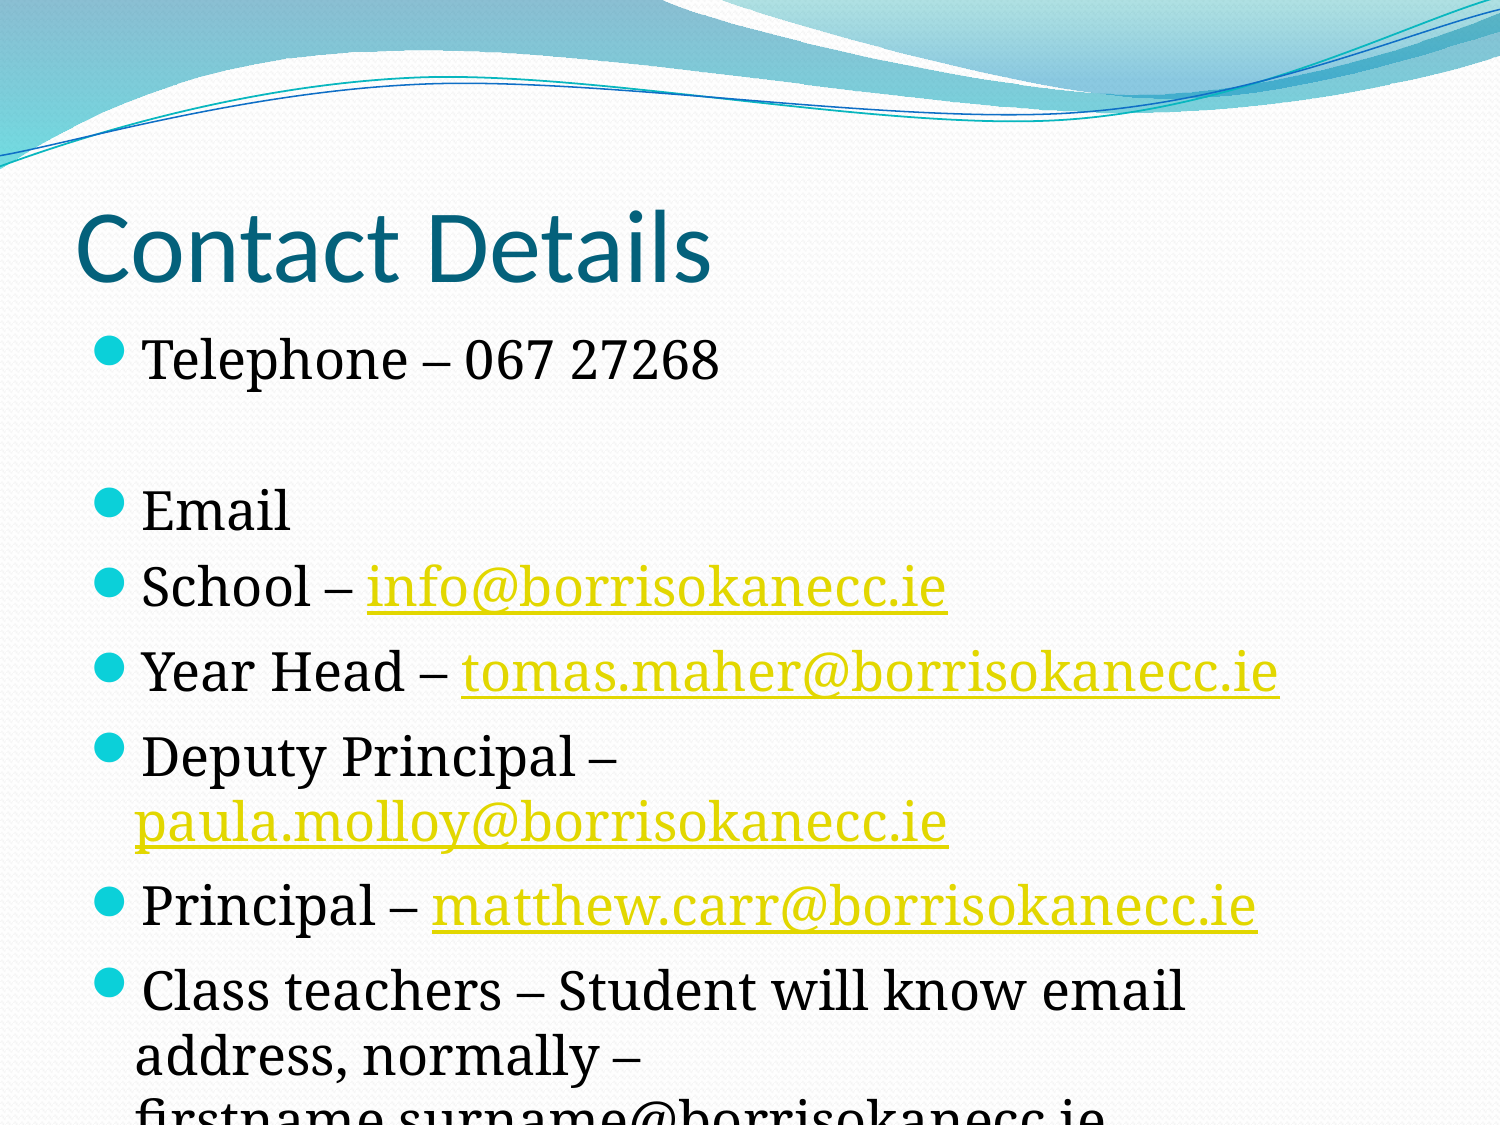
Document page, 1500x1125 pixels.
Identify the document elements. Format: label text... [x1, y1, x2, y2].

title Contact Details [75, 115, 1425, 304]
list Telephone – 067 27268 Email School – info@borrisokanecc.ie Year Head – tomas.maher@borrisokanecc.ie Deputy Principal – paula.molloy@borrisokanecc.ie Principal – matthew.carr@borrisokanecc.ie Class teachers – Student will know email address, normally – firstname.surname@borrisokanecc.ie [75, 317, 1425, 1038]
